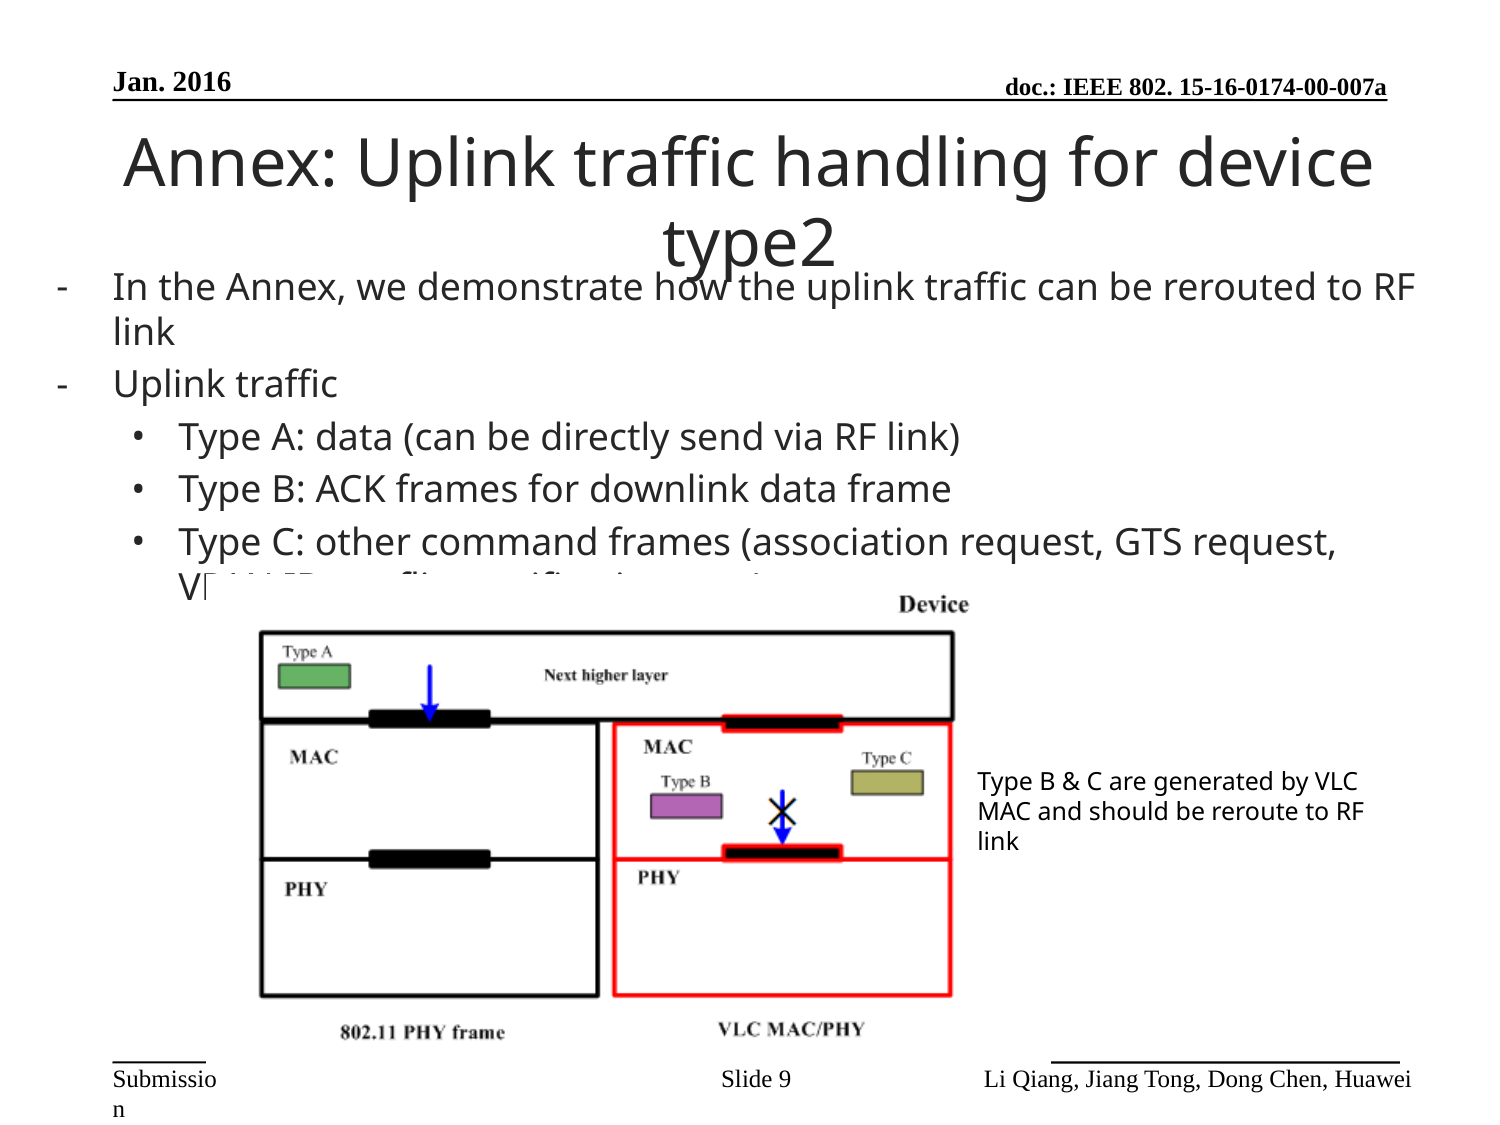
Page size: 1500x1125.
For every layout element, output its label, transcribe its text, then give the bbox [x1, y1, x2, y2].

slide_number Slide 9 [712, 1074, 800, 1093]
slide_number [112, 61, 376, 98]
list In the Annex, we demonstrate how the uplink traffic can be rerouted to RF link Uplink traffic Type A: data (can be directly send via RF link) Type B: ACK frames for downlink data frame Type C: other command frames (association request, GTS request, VPAN ID conflict notification, etc.) [41, 255, 1459, 575]
title Annex: Uplink traffic handling for device type2 [41, 112, 1459, 255]
text_box Type B & C are generated by VLC MAC and should be reroute to RF link [1056, 758, 1424, 863]
footer Li Qiang, Jiang Tong, Dong Chen, Huawei [899, 1061, 1413, 1093]
picture [206, 573, 1051, 1067]
